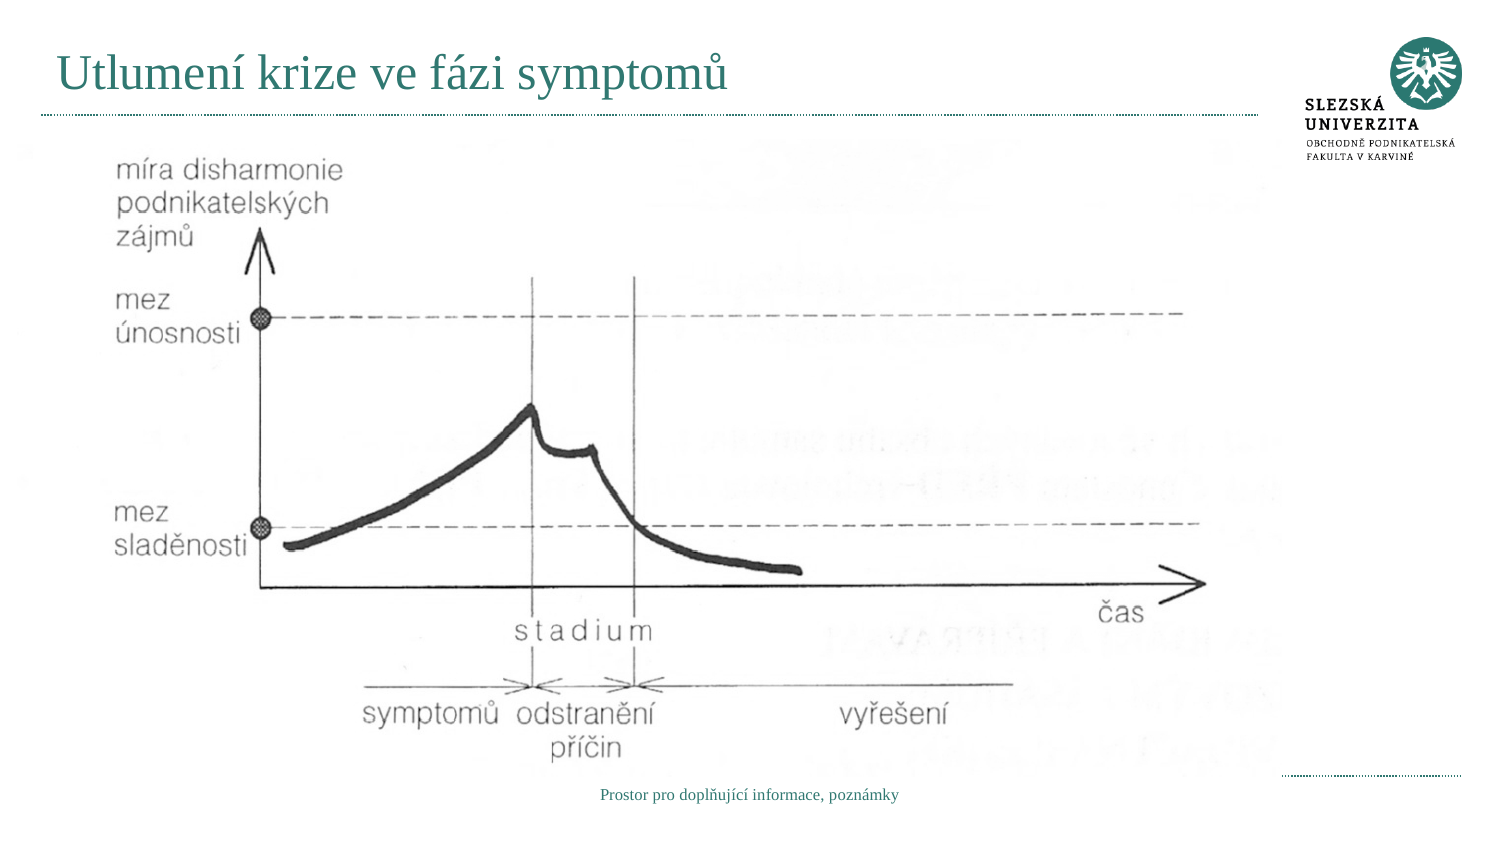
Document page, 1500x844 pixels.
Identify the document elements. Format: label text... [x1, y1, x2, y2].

text_box Prostor pro doplňující informace, poznámky [442, 785, 1058, 811]
picture [17, 139, 1282, 777]
title Utlumení krize ve fázi symptomů [41, 32, 1034, 116]
picture [1305, 37, 1462, 160]
